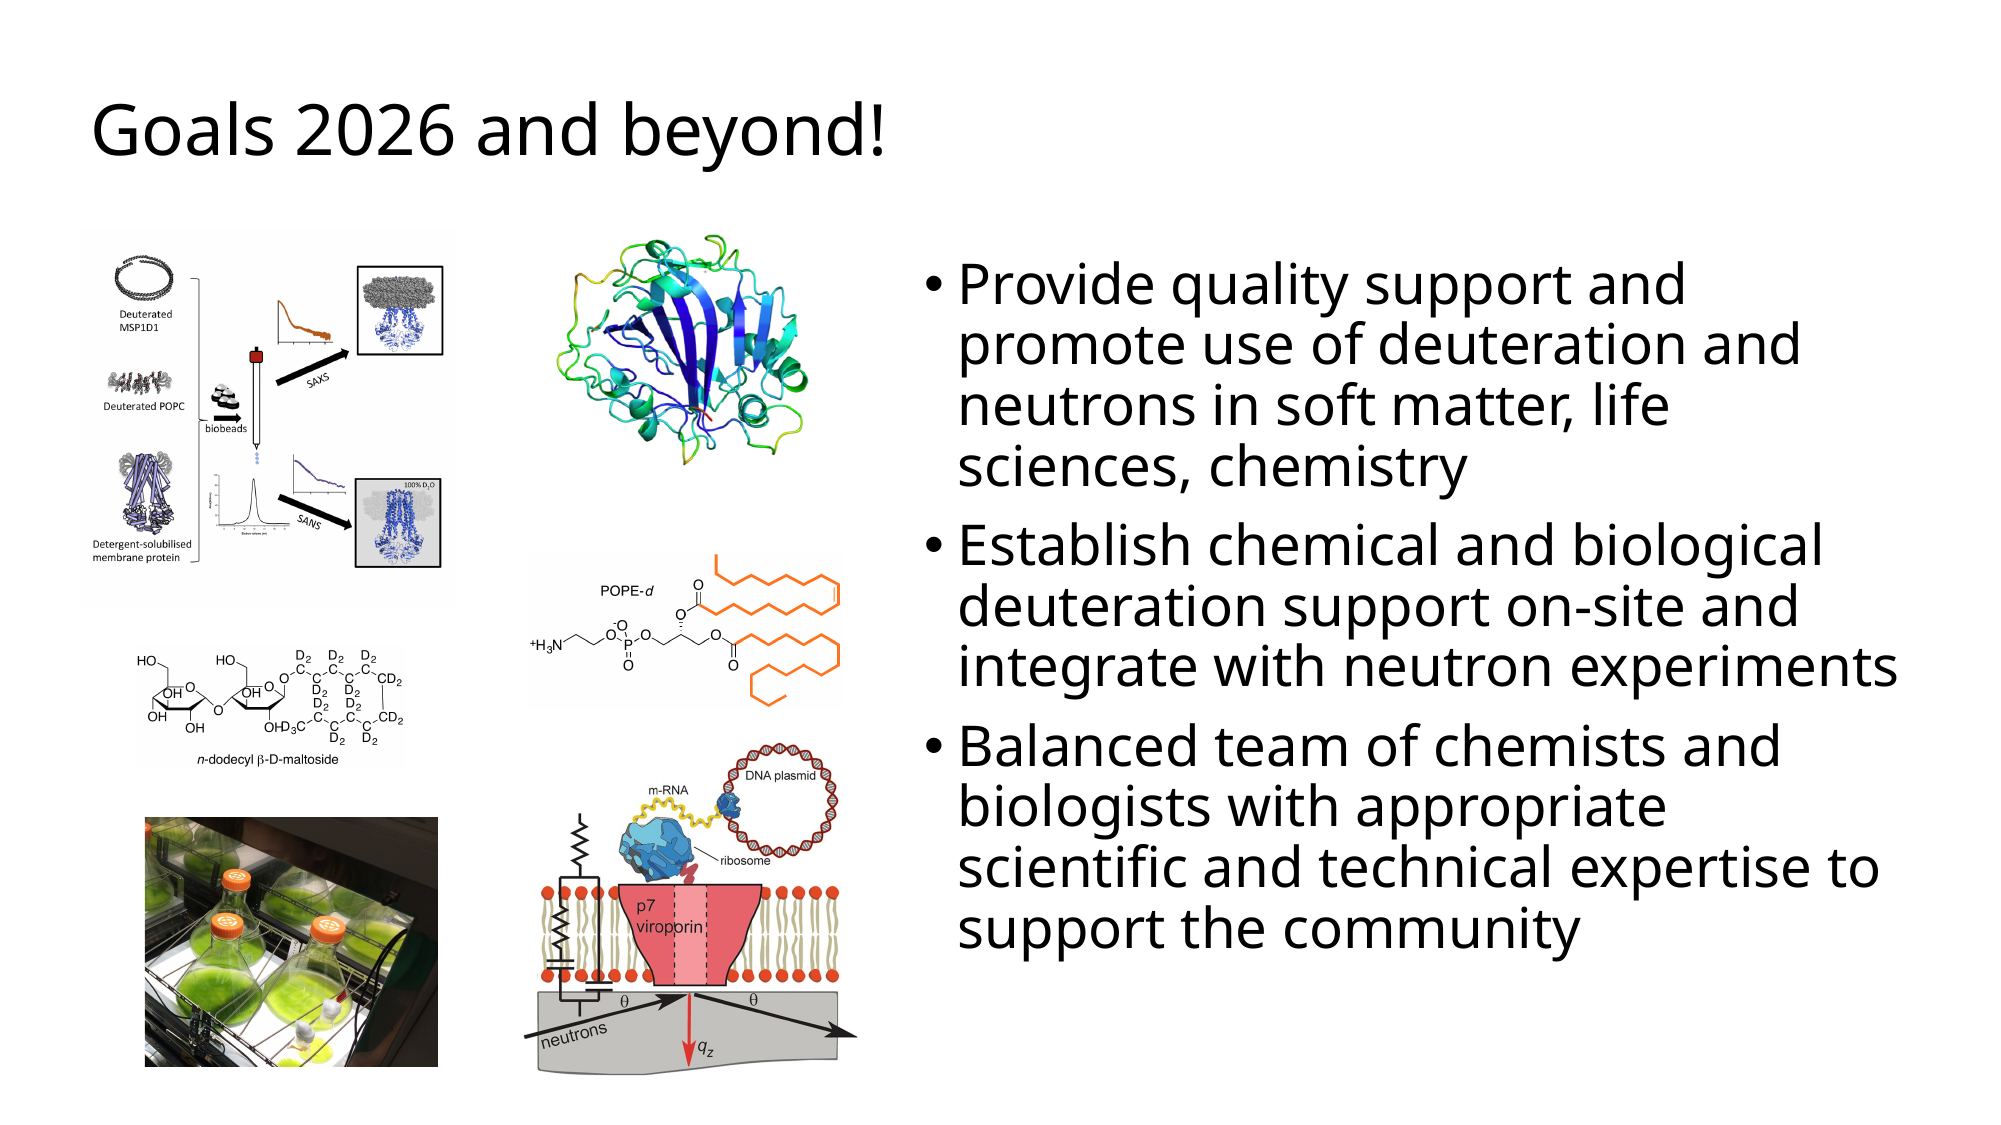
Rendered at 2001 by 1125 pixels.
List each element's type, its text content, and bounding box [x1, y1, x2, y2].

picture [523, 742, 858, 1077]
picture [527, 551, 843, 710]
picture [537, 227, 831, 477]
list Provide quality support and promote use of deuteration and neutrons in soft matter, life sciences, chemistry Establish chemical and biological deuteration support on-site and integrate with neutron experiments Balanced team of chemists and biologists with appropriate scientific and technical expertise to support the community [909, 248, 1922, 1024]
title Goals 2026 and beyond! [75, 23, 975, 179]
picture [135, 646, 406, 769]
picture [144, 817, 438, 1067]
picture [80, 228, 457, 606]
